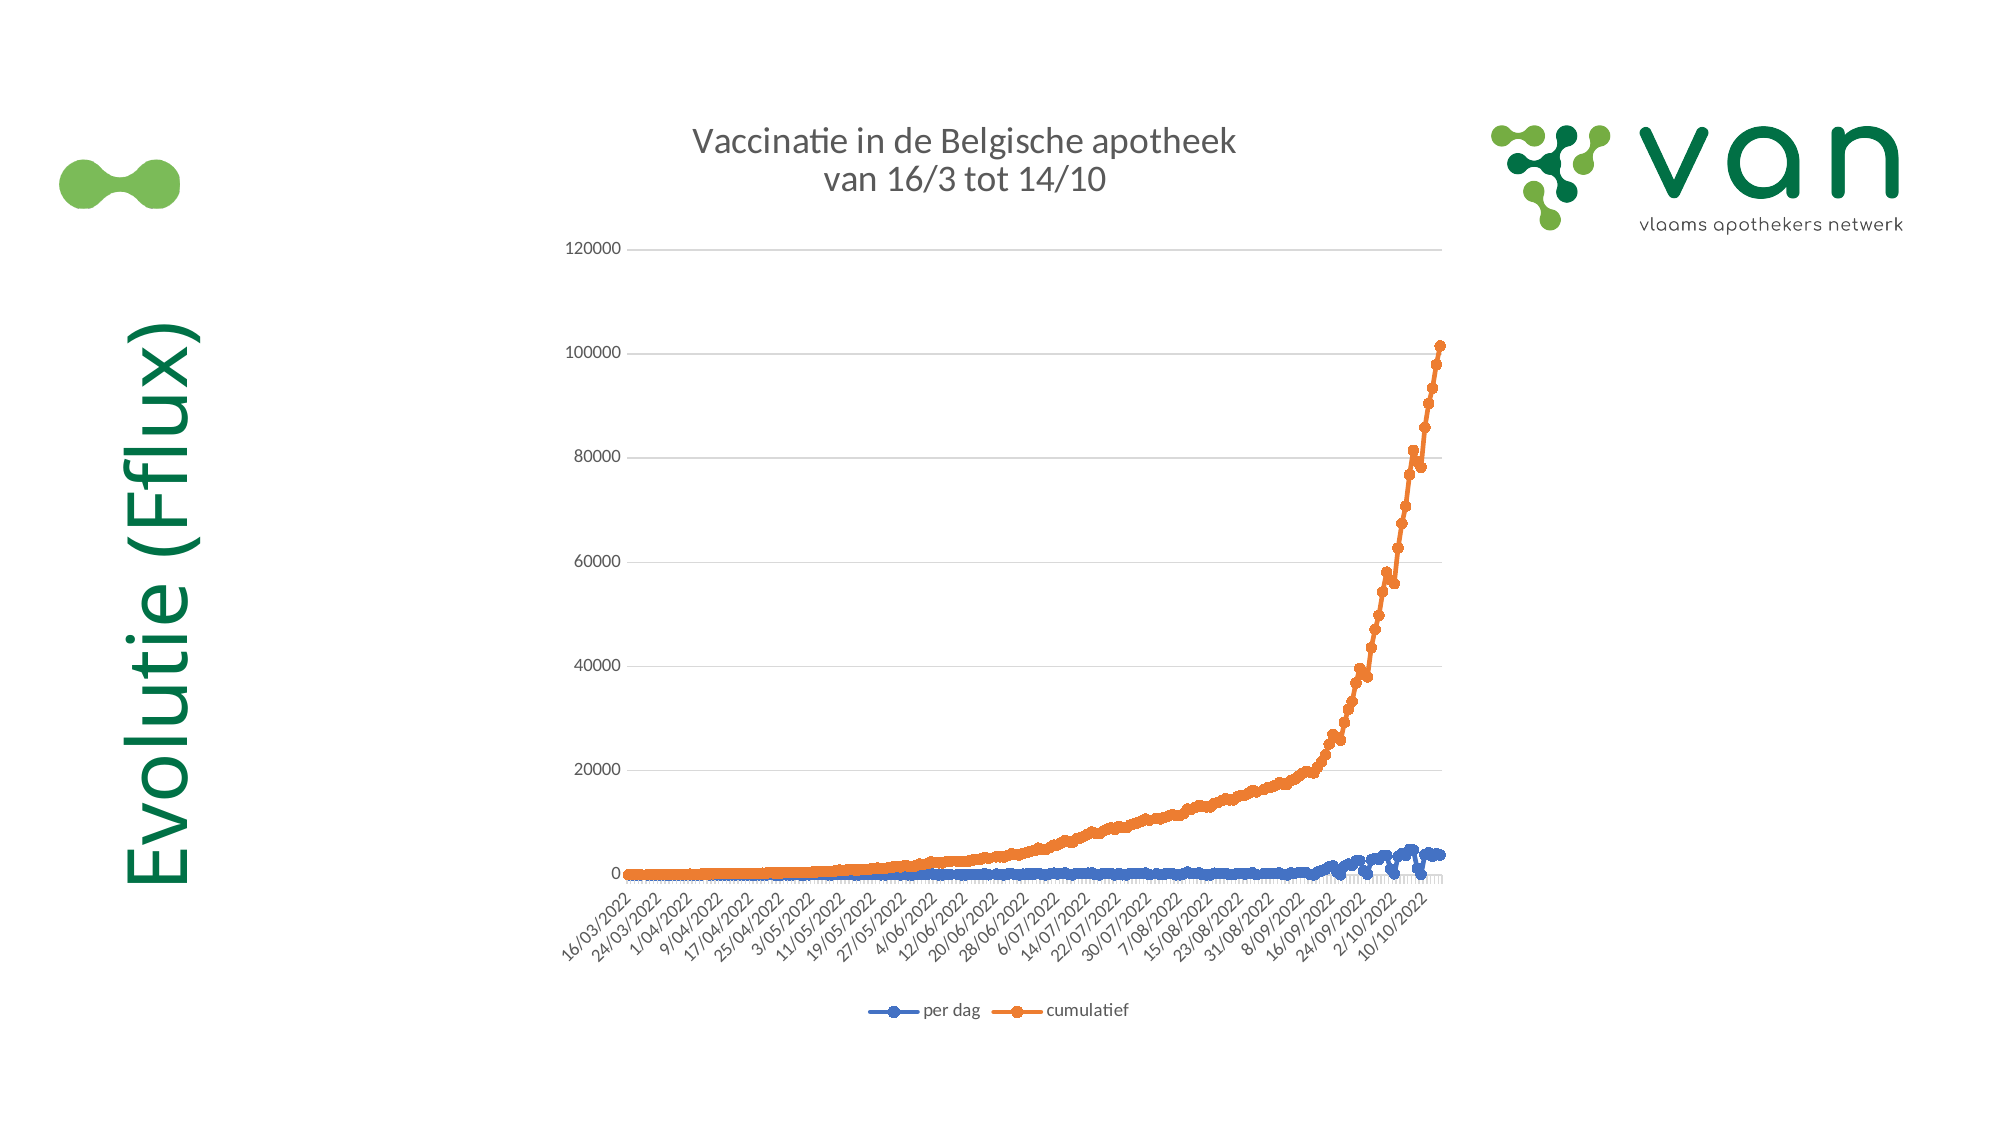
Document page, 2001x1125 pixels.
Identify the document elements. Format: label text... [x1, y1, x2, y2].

chart [539, 97, 1461, 1028]
picture [1478, 43, 1914, 312]
title Evolutie (Fflux) [51, 306, 270, 931]
picture [59, 159, 180, 209]
